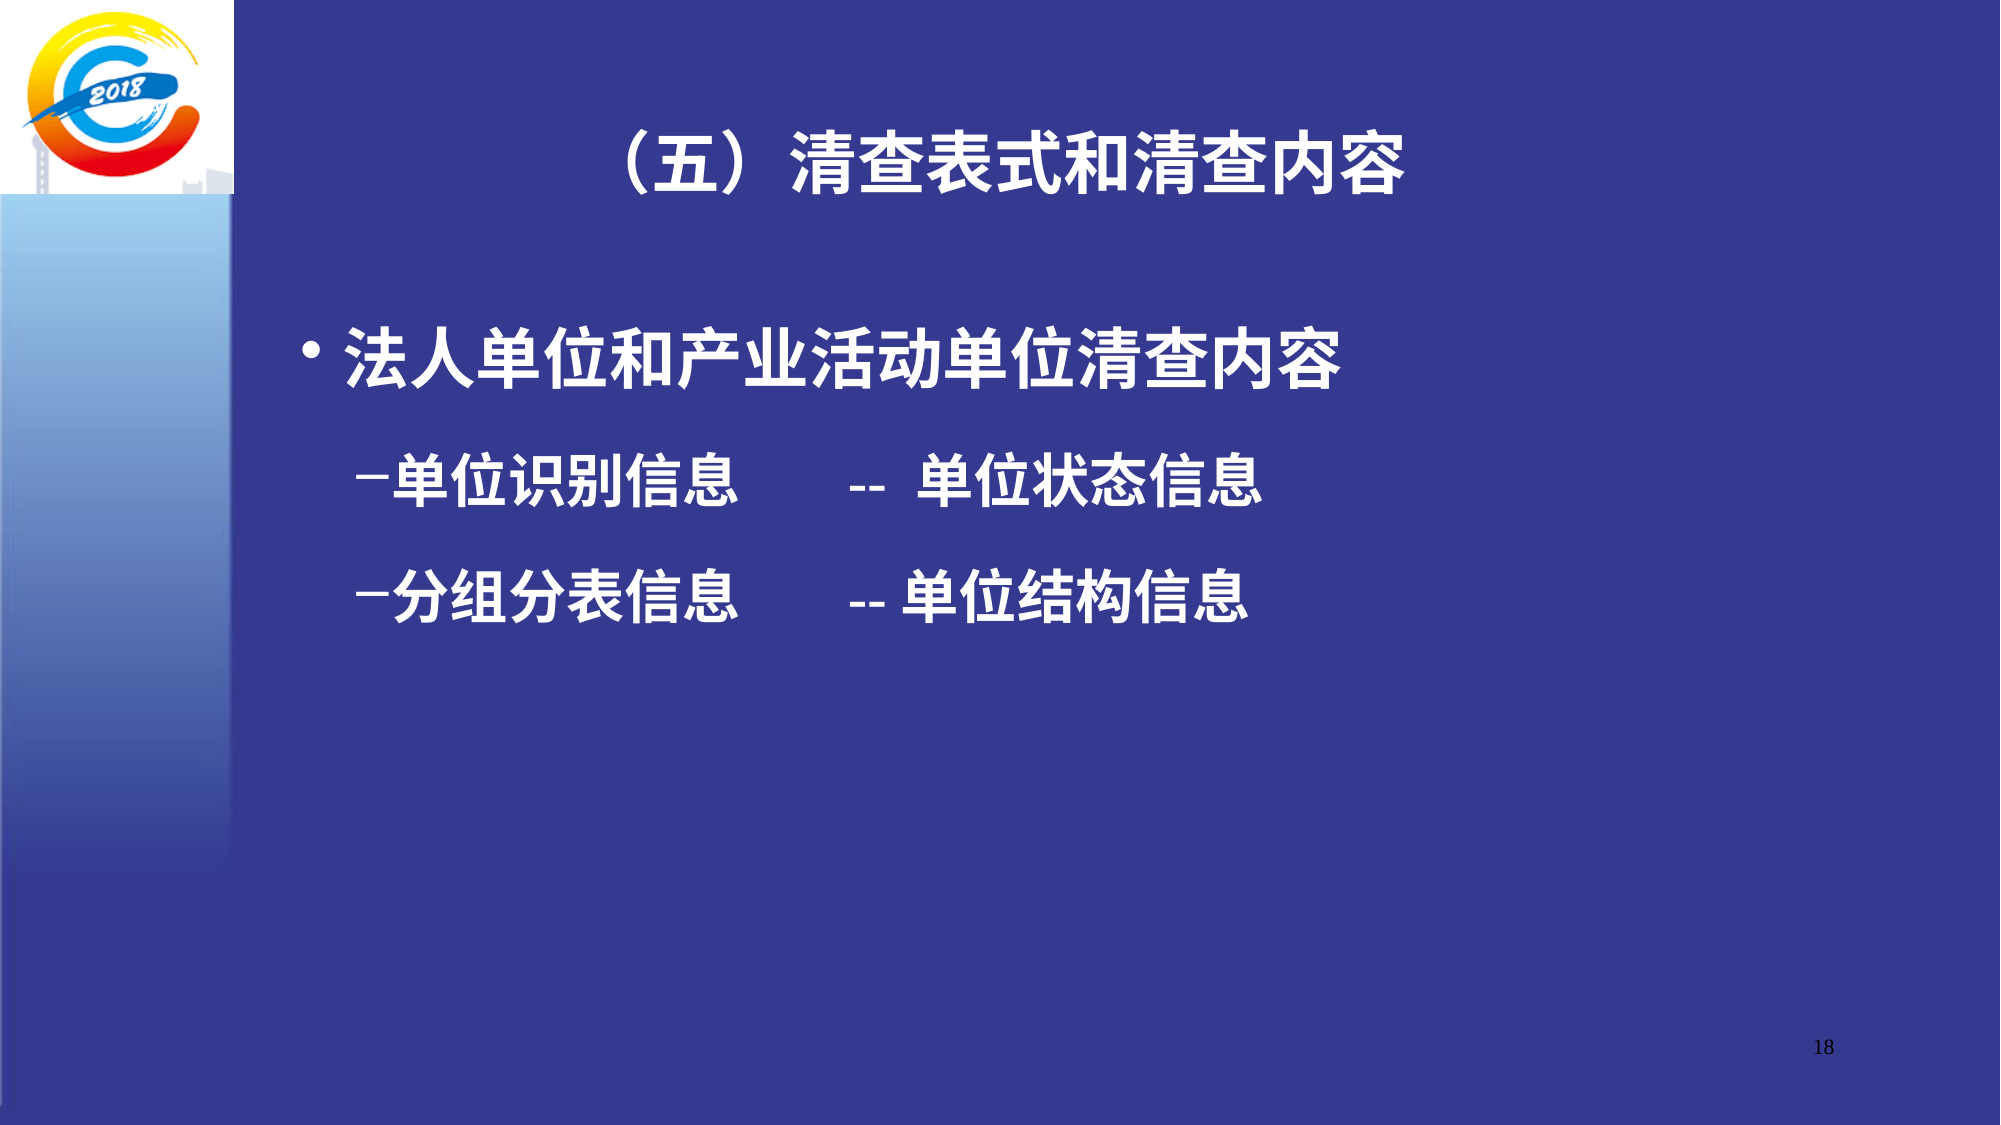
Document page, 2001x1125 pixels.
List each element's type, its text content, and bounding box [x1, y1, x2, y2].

list 法人单位和产业活动单位清查内容 单位识别信息 -- 单位状态信息 分组分表信息 --单位结构信息 [285, 269, 1653, 984]
slide_number 18 [1433, 1024, 1851, 1101]
picture [0, 0, 2000, 1125]
title （五）清查表式和清查内容 [347, 52, 1642, 269]
